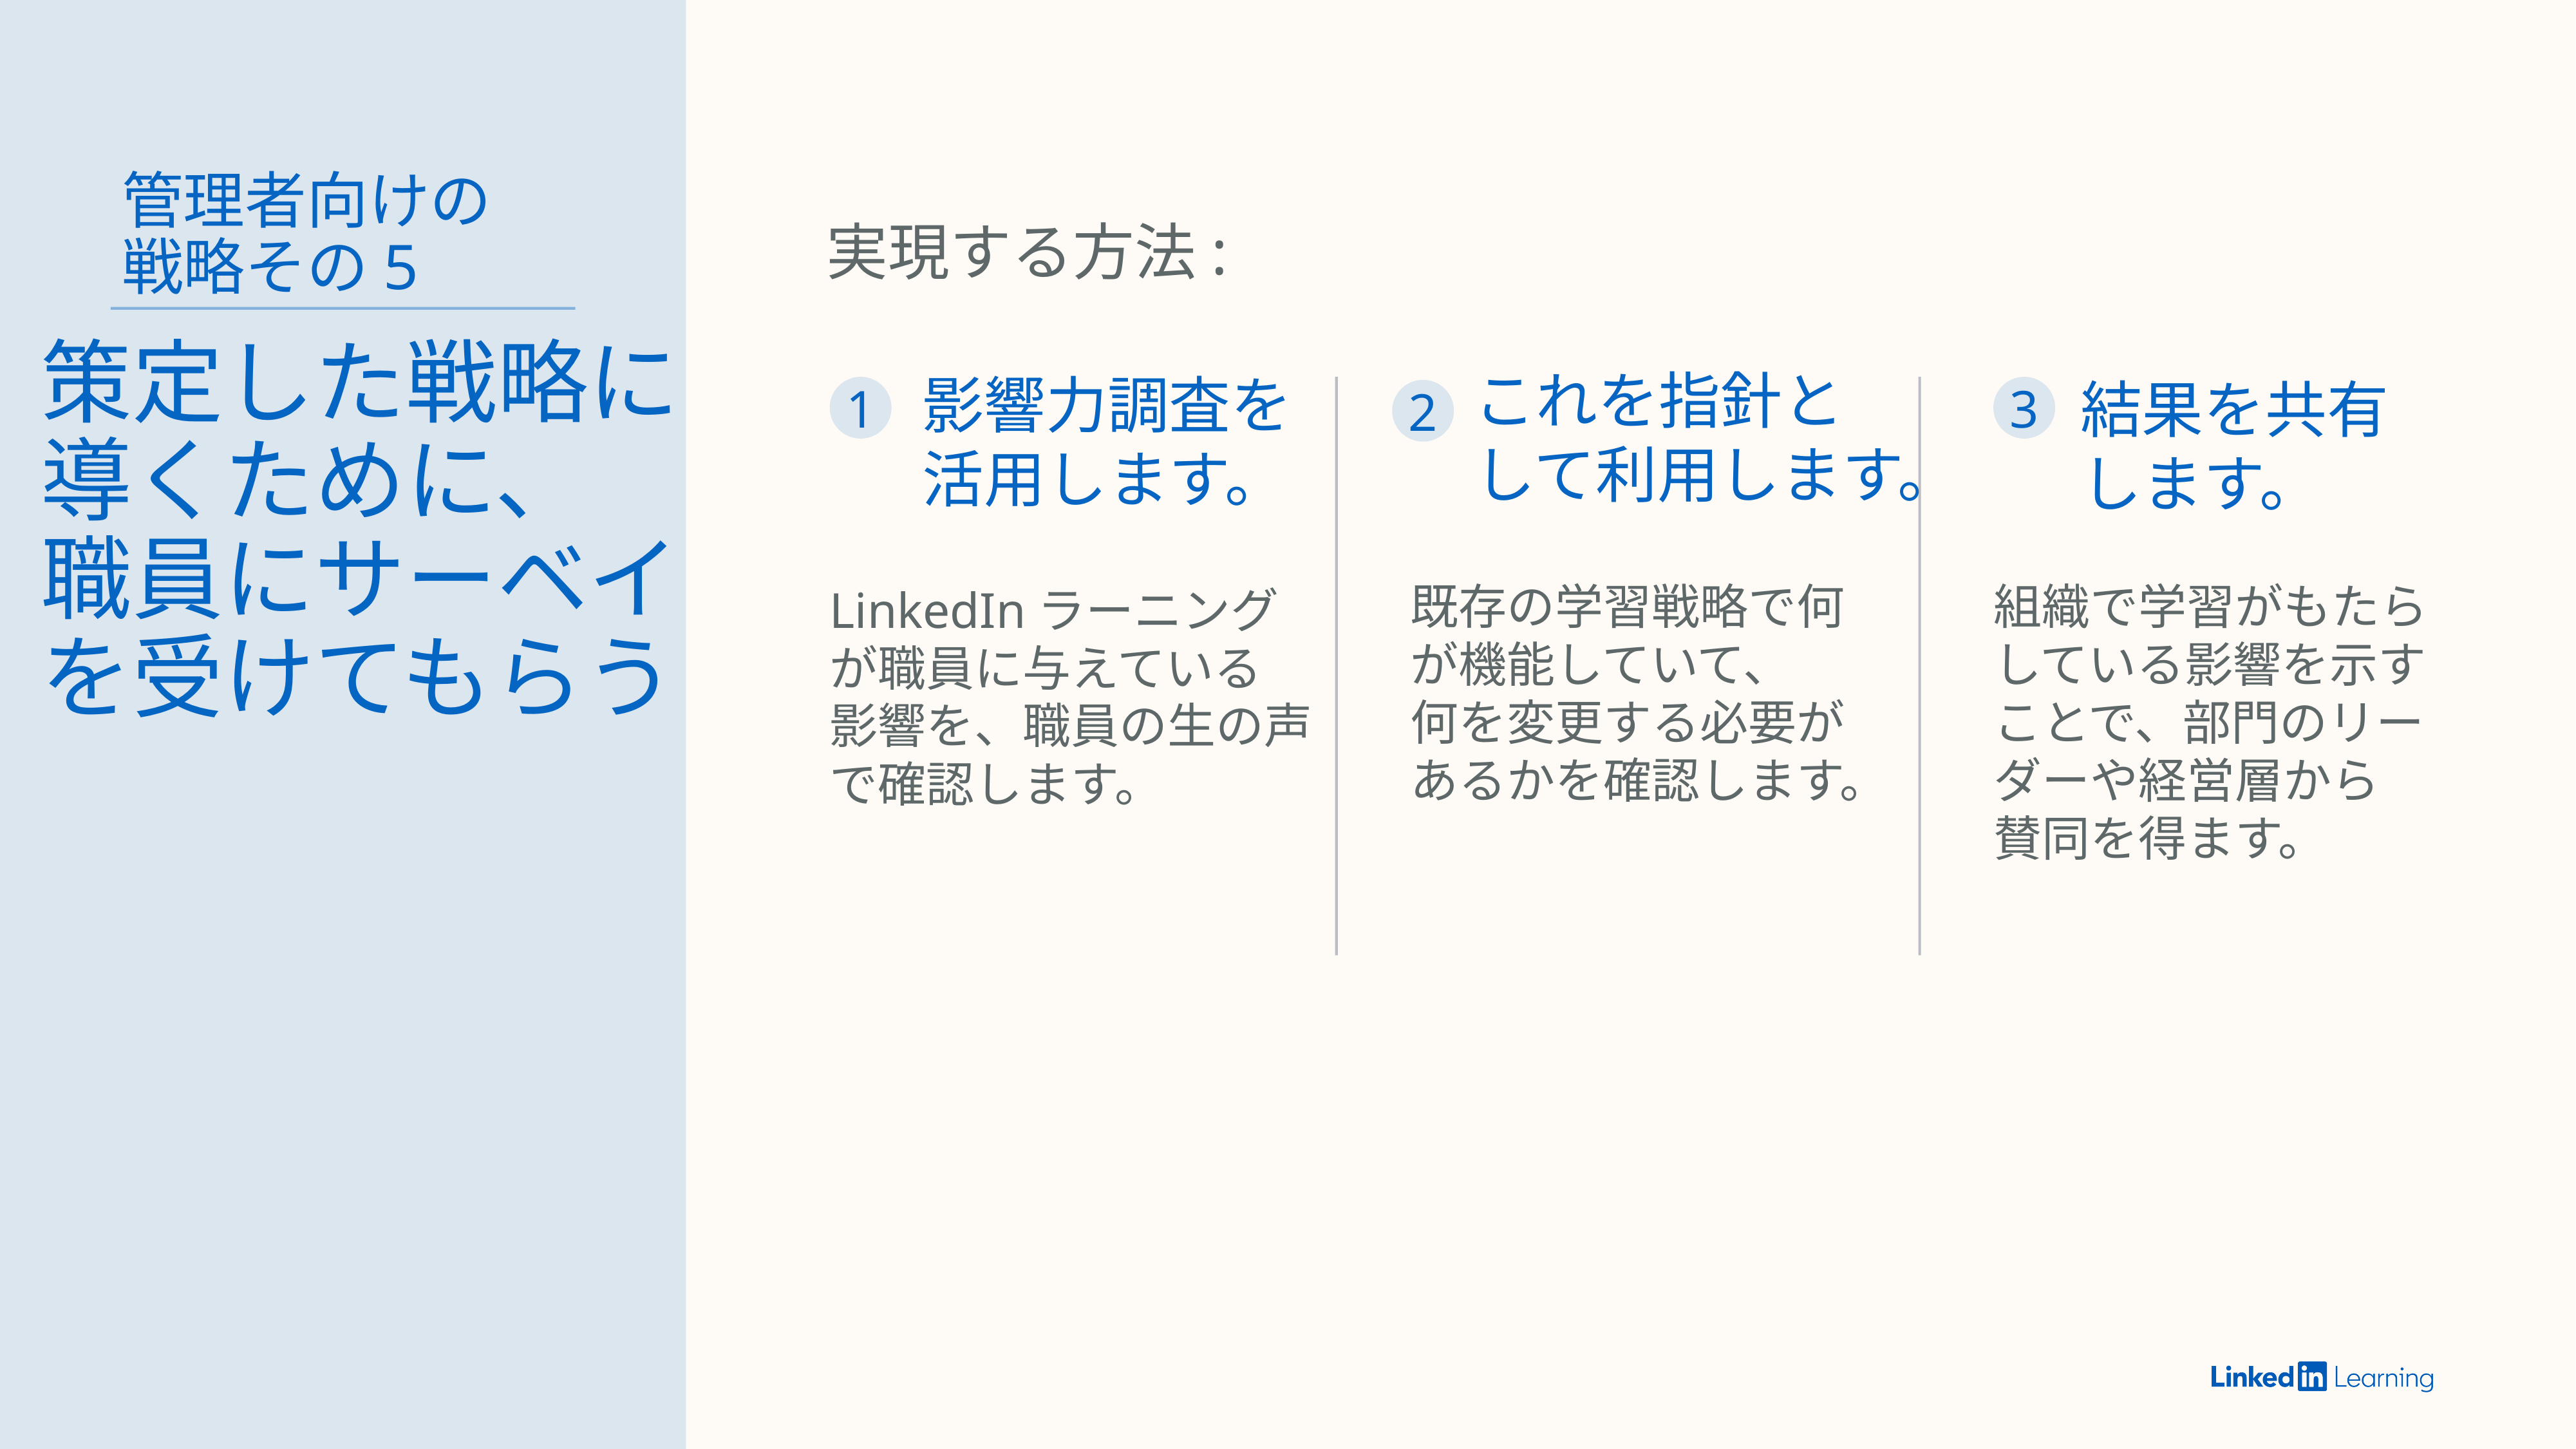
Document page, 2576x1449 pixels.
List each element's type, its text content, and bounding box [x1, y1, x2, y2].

text_box 結果を共有します。 [2080, 370, 2434, 519]
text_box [829, 377, 892, 439]
text_box 影響力調査を活用します。 [922, 366, 1319, 515]
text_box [41, 169, 691, 1197]
text_box これを指針と して利用します。 [1474, 361, 1913, 510]
text_box 既存の学習戦略で何が機能していて、 何を変更する必要があるかを確認します。 [1410, 576, 1847, 808]
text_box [1392, 379, 1454, 442]
text_box LinkedInラーニングが職員に与えている 影響を、職員の生の声で確認します。 [829, 579, 1321, 812]
text_box 実現する方法: [826, 213, 2430, 287]
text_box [1993, 377, 2056, 439]
picture [2212, 1361, 2433, 1392]
text_box 組織で学習がもたらしている影響を示すことで、部門のリーダーや経営層から 賛同を得ます。 [1993, 576, 2430, 924]
text_box [0, 0, 687, 1449]
